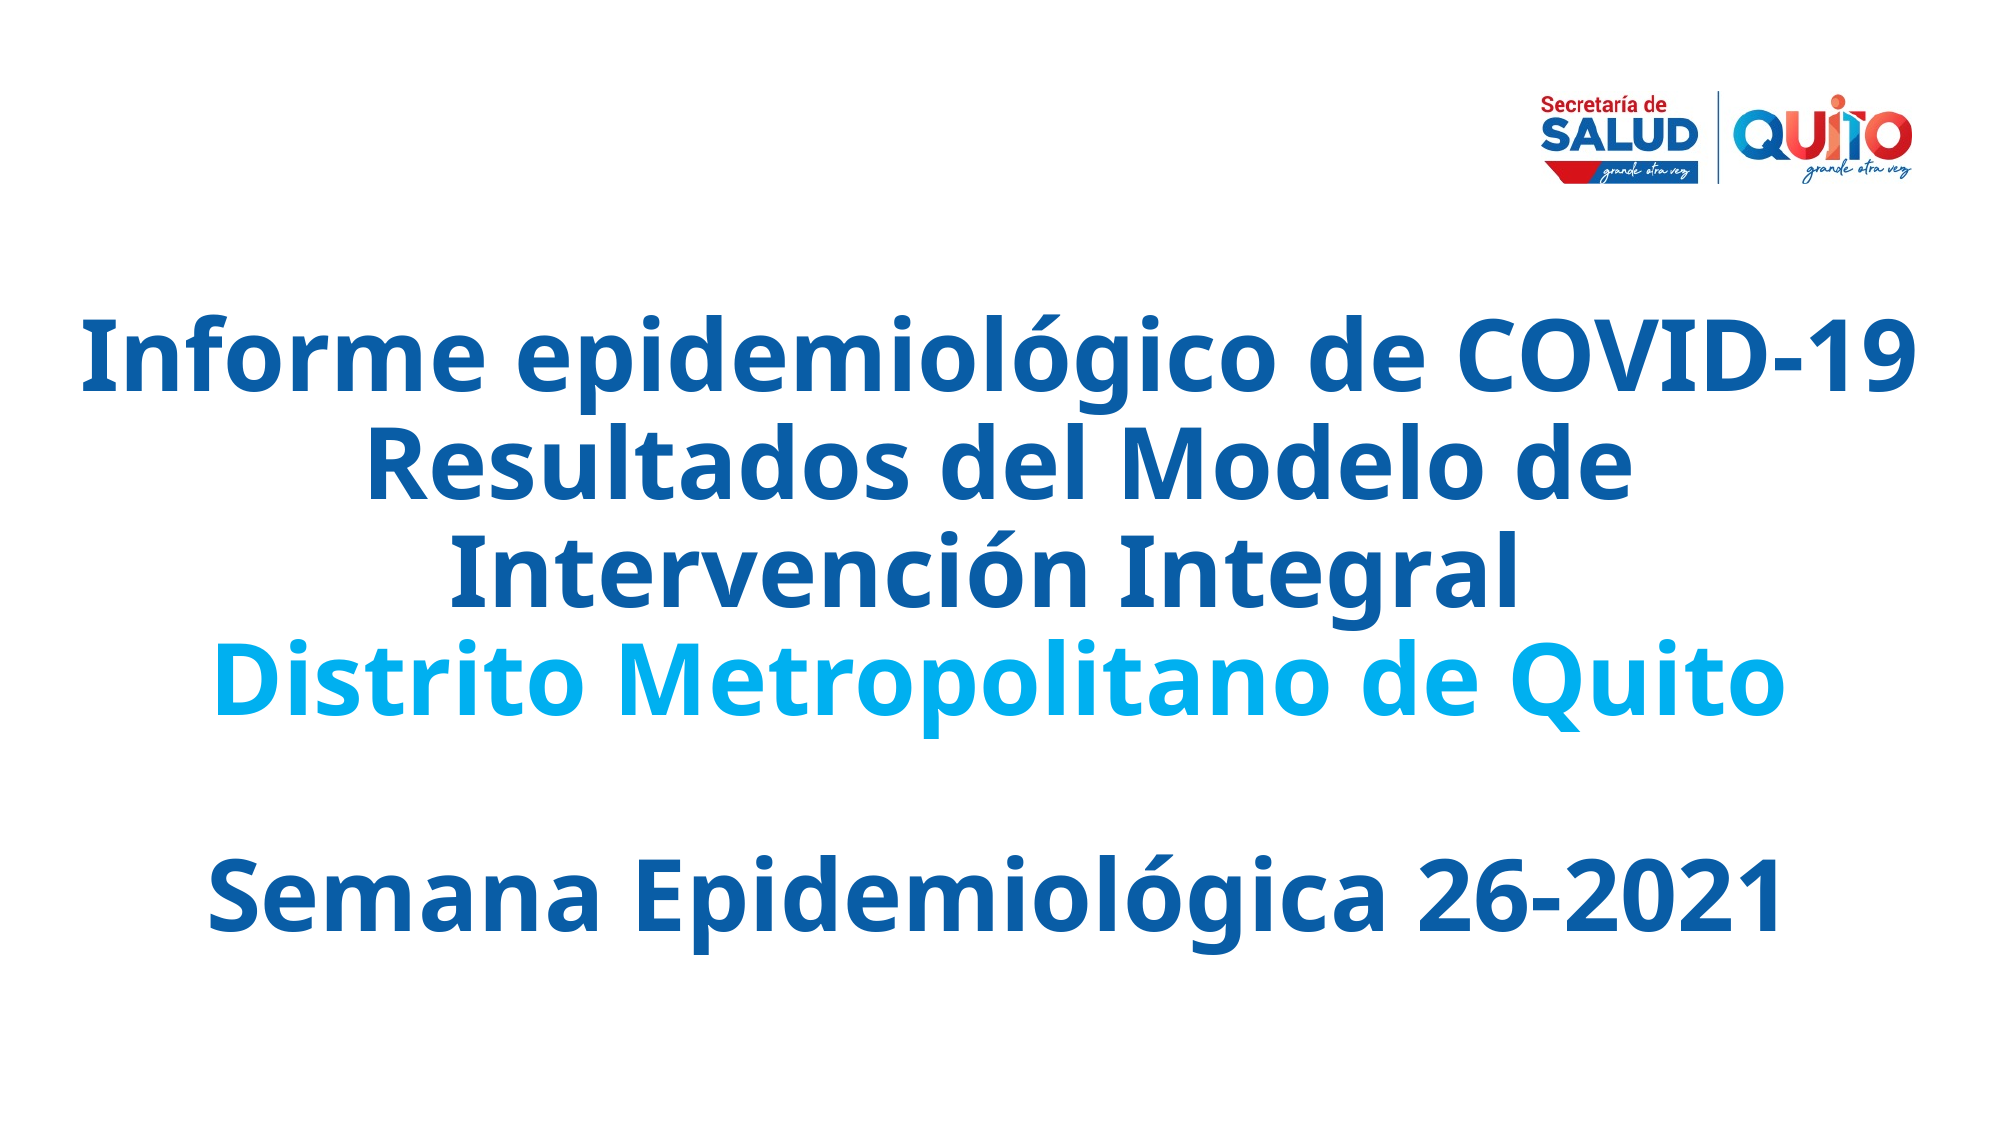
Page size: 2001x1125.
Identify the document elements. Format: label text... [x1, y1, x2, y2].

picture [1541, 91, 1912, 184]
title Informe epidemiológico de COVID-19 Resultados del Modelo de Intervención Integral Distrito Metropolitano de Quito Semana Epidemiológica 26-2021 [61, 252, 1939, 1007]
